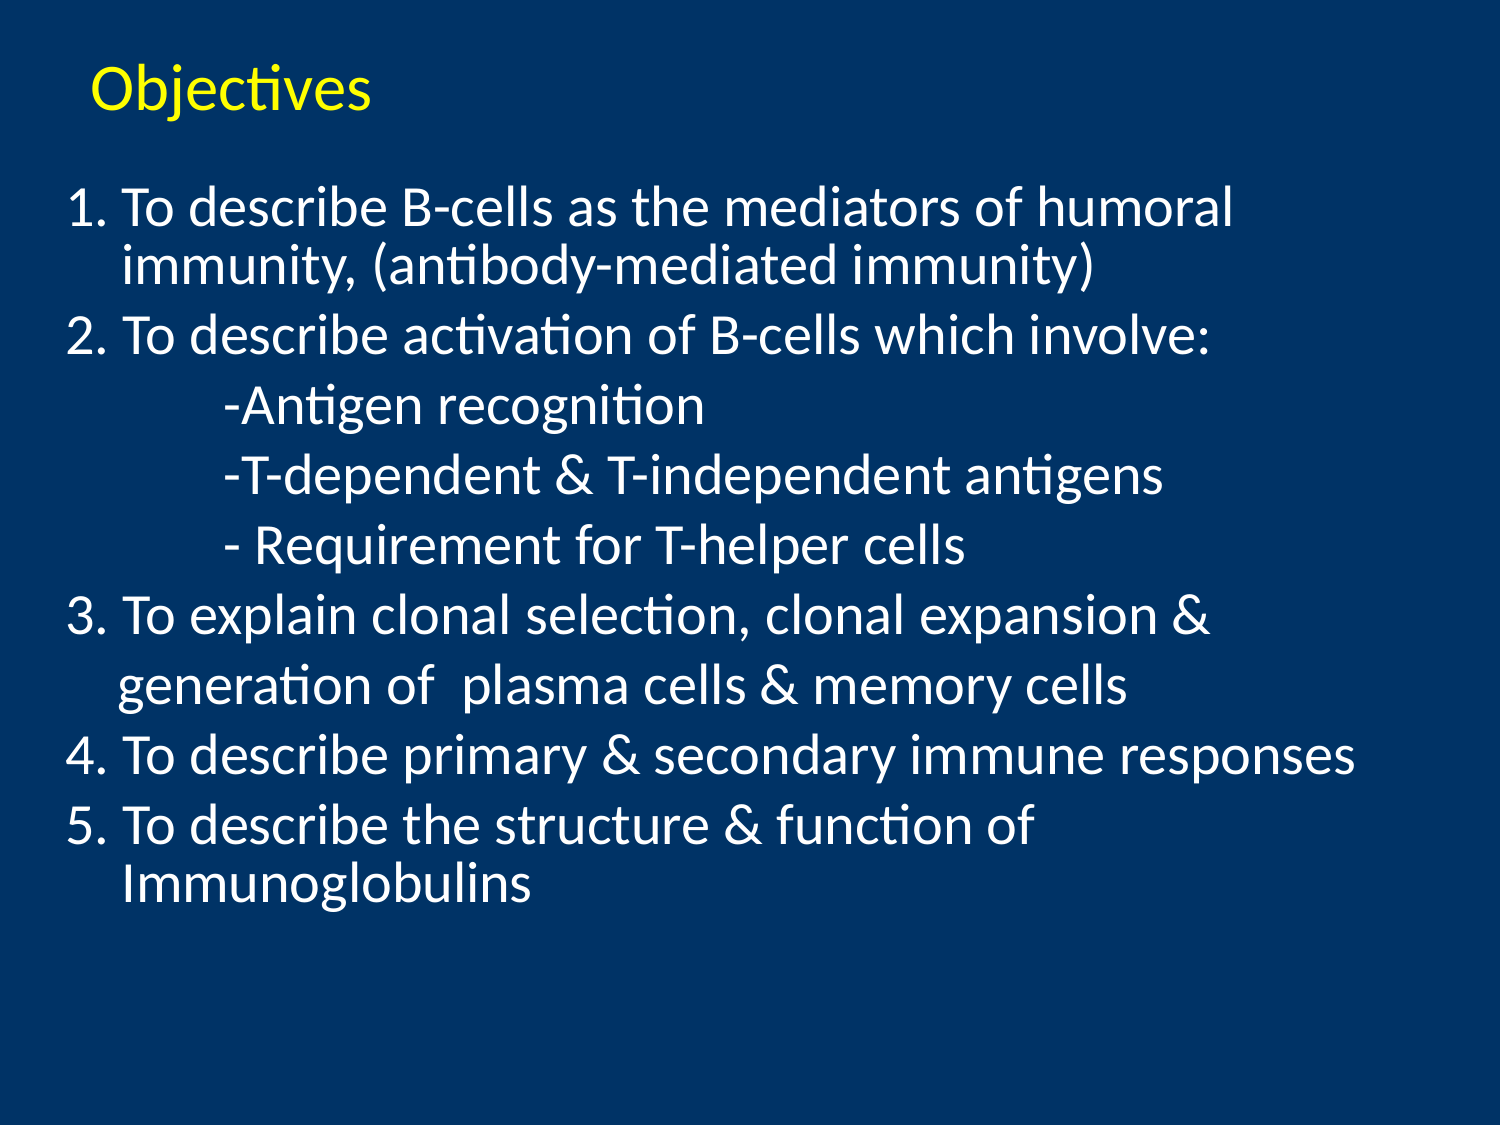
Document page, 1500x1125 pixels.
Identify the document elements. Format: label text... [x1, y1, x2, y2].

title Objectives [75, 37, 1425, 150]
list 1. To describe B-cells as the mediators of humoral immunity, (antibody-mediated immunity) 2. To describe activation of B-cells which involve: -Antigen recognition -T-dependent & T-independent antigens - Requirement for T-helper cells 3. To explain clonal selection, clonal expansion & generation of plasma cells & memory cells 4. To describe primary & secondary immune responses 5. To describe the structure & function of Immunoglobulins [50, 174, 1450, 1075]
